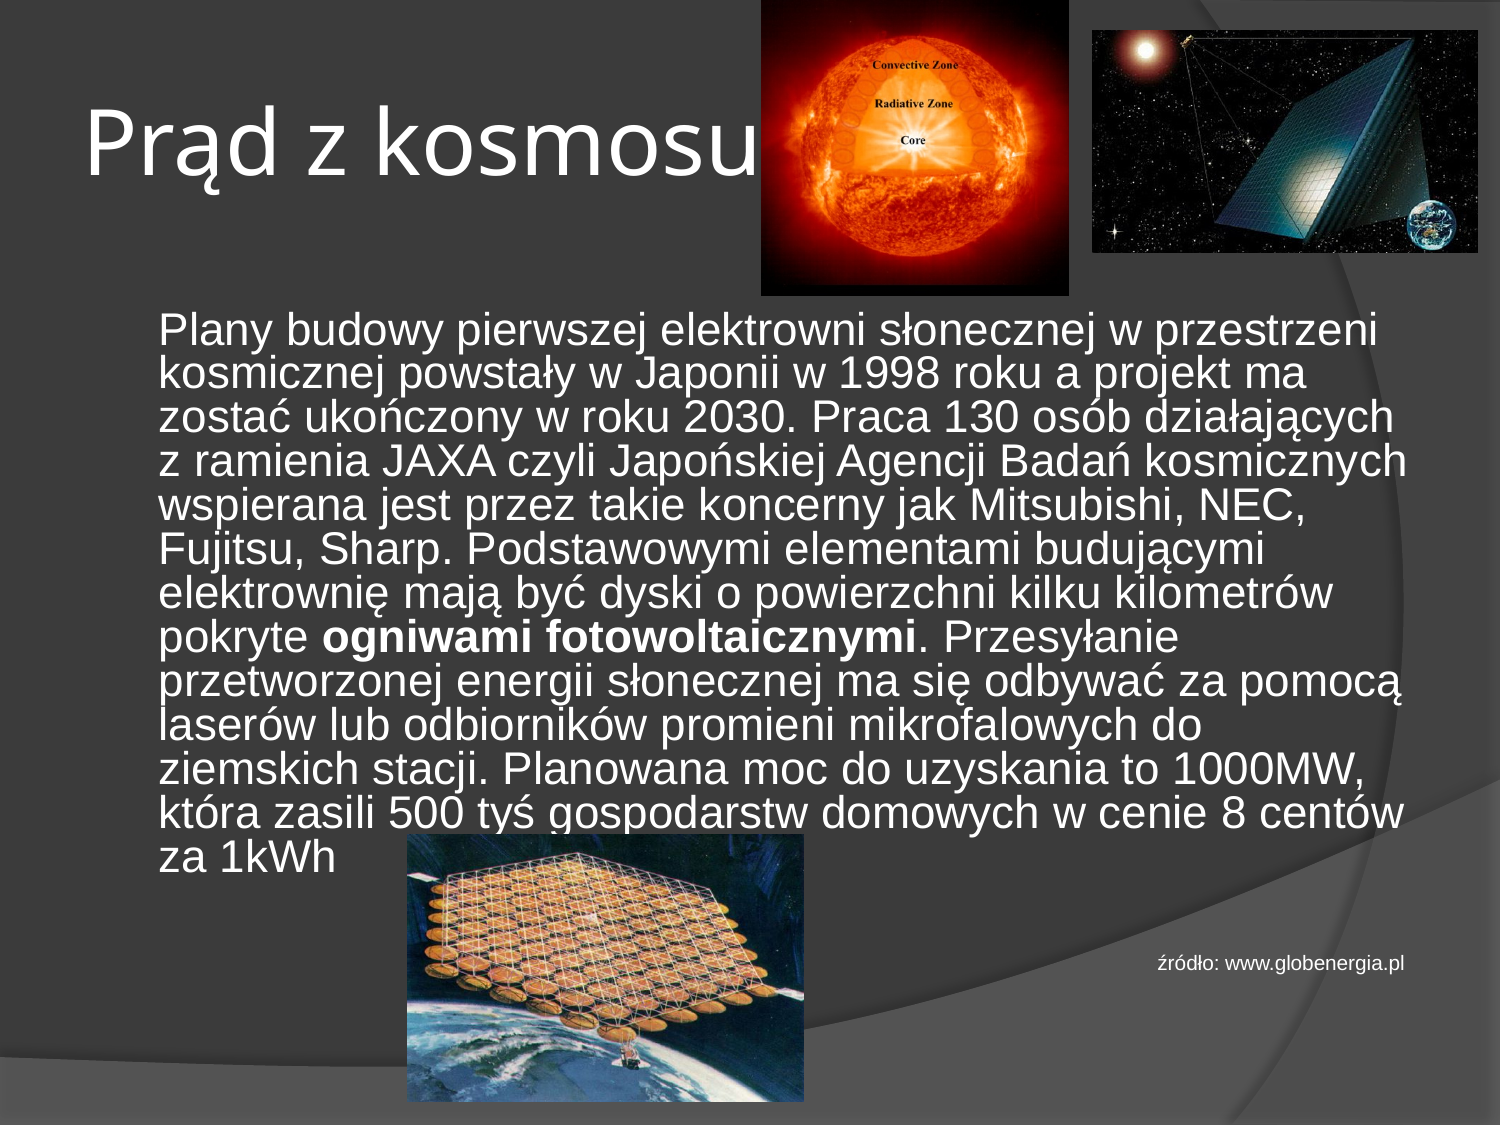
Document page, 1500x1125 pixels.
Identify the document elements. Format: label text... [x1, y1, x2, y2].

list Plany budowy pierwszej elektrowni słonecznej w przestrzeni kosmicznej powstały w Japonii w 1998 roku a projekt ma zostać ukończony w roku 2030. Praca 130 osób działających z ramienia JAXA czyli Japońskiej Agencji Badań kosmicznych wspierana jest przez takie koncerny jak Mitsubishi, NEC, Fujitsu, Sharp. Podstawowymi elementami budującymi elektrownię mają być dyski o powierzchni kilku kilometrów pokryte ogniwami fotowoltaicznymi. Przesyłanie przetworzonej energii słonecznej ma się odbywać za pomocą laserów lub odbiorników promieni mikrofalowych do ziemskich stacji. Planowana moc do uzyskania to 1000MW, która zasili 500 tyś gospodarstw domowych w cenie 8 centów za 1kWh źródło: www.globenergia.pl [75, 302, 1425, 1005]
picture [407, 833, 804, 1102]
title Prąd z kosmosu [1079, 45, 1083, 233]
picture [761, 0, 1069, 297]
picture [1092, 30, 1478, 253]
title Prąd z kosmosu [75, 45, 752, 233]
